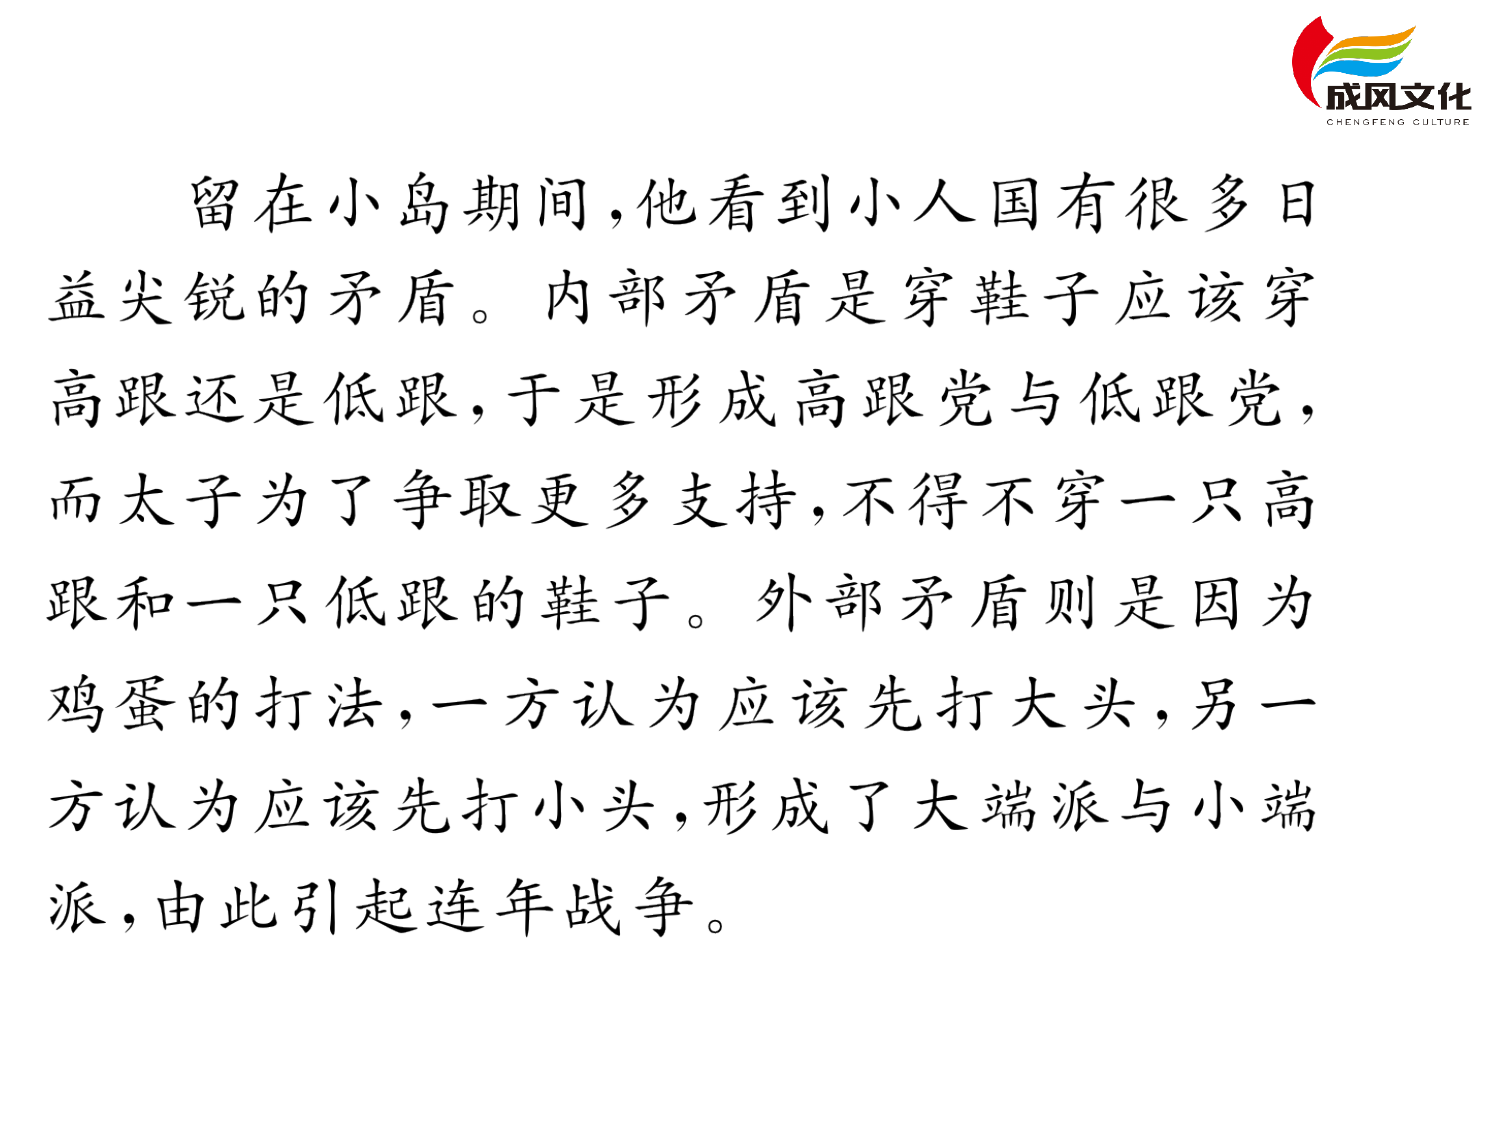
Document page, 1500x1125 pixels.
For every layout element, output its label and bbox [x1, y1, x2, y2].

picture [41, 148, 1459, 953]
picture [1281, 0, 1489, 136]
